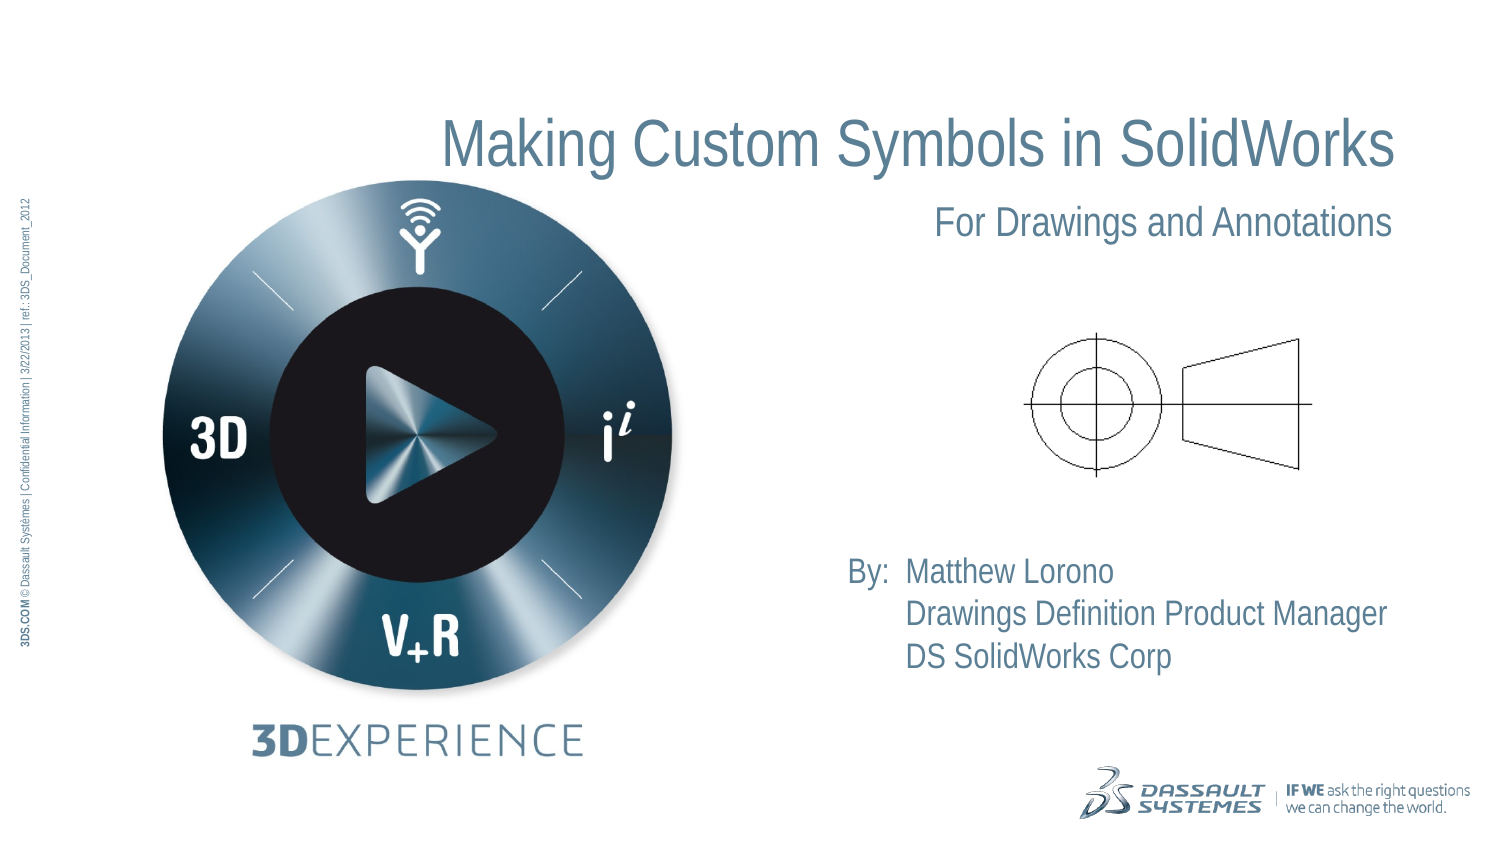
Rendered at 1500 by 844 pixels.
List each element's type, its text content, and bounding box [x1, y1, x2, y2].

text_box By: Matthew Lorono Drawings Definition Product Manager DS SolidWorks Corp [824, 540, 1413, 683]
title Making Custom Symbols in SolidWorks [375, 109, 1412, 171]
list For Drawings and Annotations [662, 184, 1407, 256]
picture [0, 0, 1500, 844]
